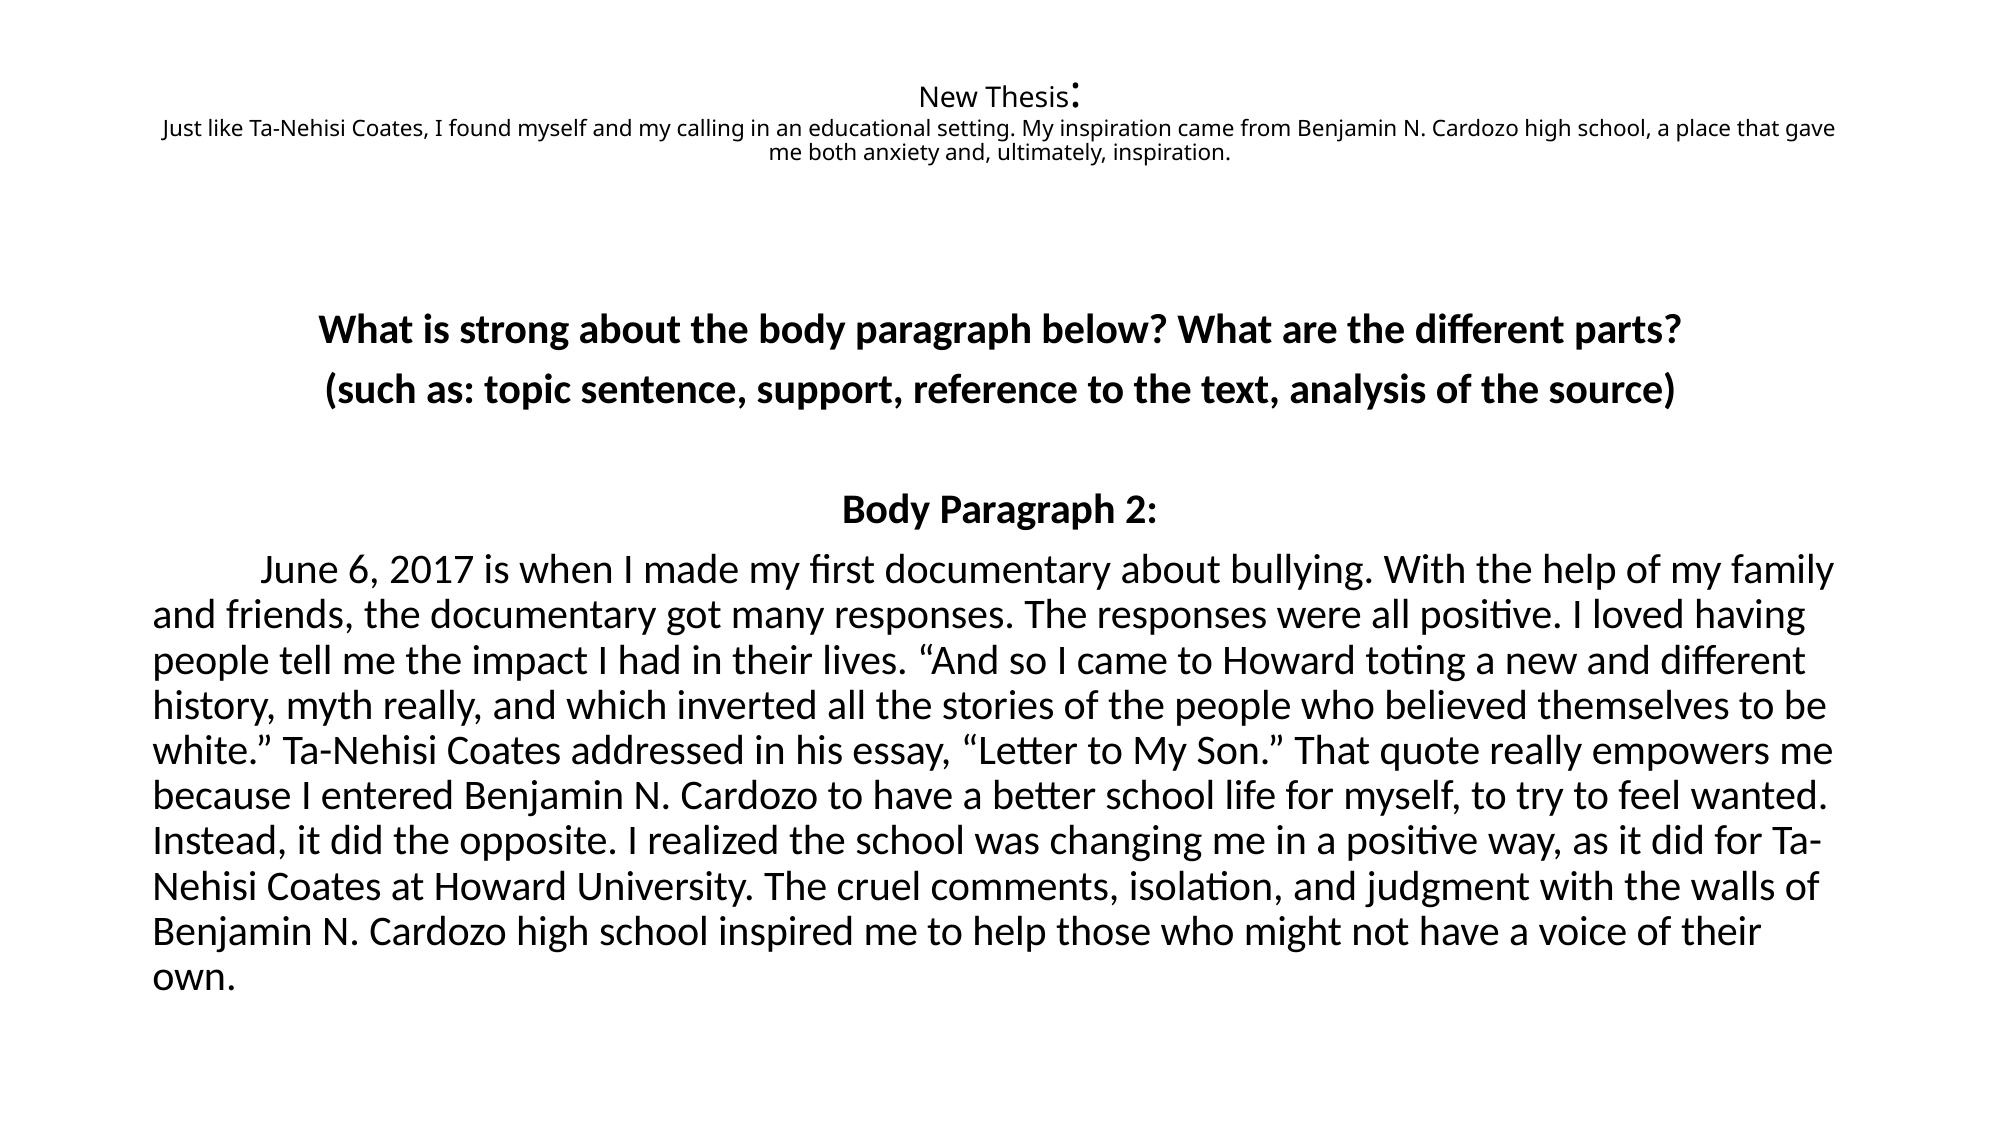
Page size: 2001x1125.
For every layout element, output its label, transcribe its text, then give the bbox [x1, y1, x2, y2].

title New Thesis: Just like Ta-Nehisi Coates, I found myself and my calling in an educational setting. My inspiration came from Benjamin N. Cardozo high school, a place that gave me both anxiety and, ultimately, inspiration. [137, 59, 1863, 278]
list What is strong about the body paragraph below? What are the different parts? (such as: topic sentence, support, reference to the text, analysis of the source) Body Paragraph 2: June 6, 2017 is when I made my first documentary about bullying. With the help of my family and friends, the documentary got many responses. The responses were all positive. I loved having people tell me the impact I had in their lives. “And so I came to Howard toting a new and different history, myth really, and which inverted all the stories of the people who believed themselves to be white.” Ta-Nehisi Coates addressed in his essay, “Letter to My Son.” That quote really empowers me because I entered Benjamin N. Cardozo to have a better school life for myself, to try to feel wanted. Instead, it did the opposite. I realized the school was changing me in a positive way, as it did for Ta-Nehisi Coates at Howard University. The cruel comments, isolation, and judgment with the walls of Benjamin N. Cardozo high school inspired me to help those who might not have a voice of their own. [137, 299, 1863, 1014]
